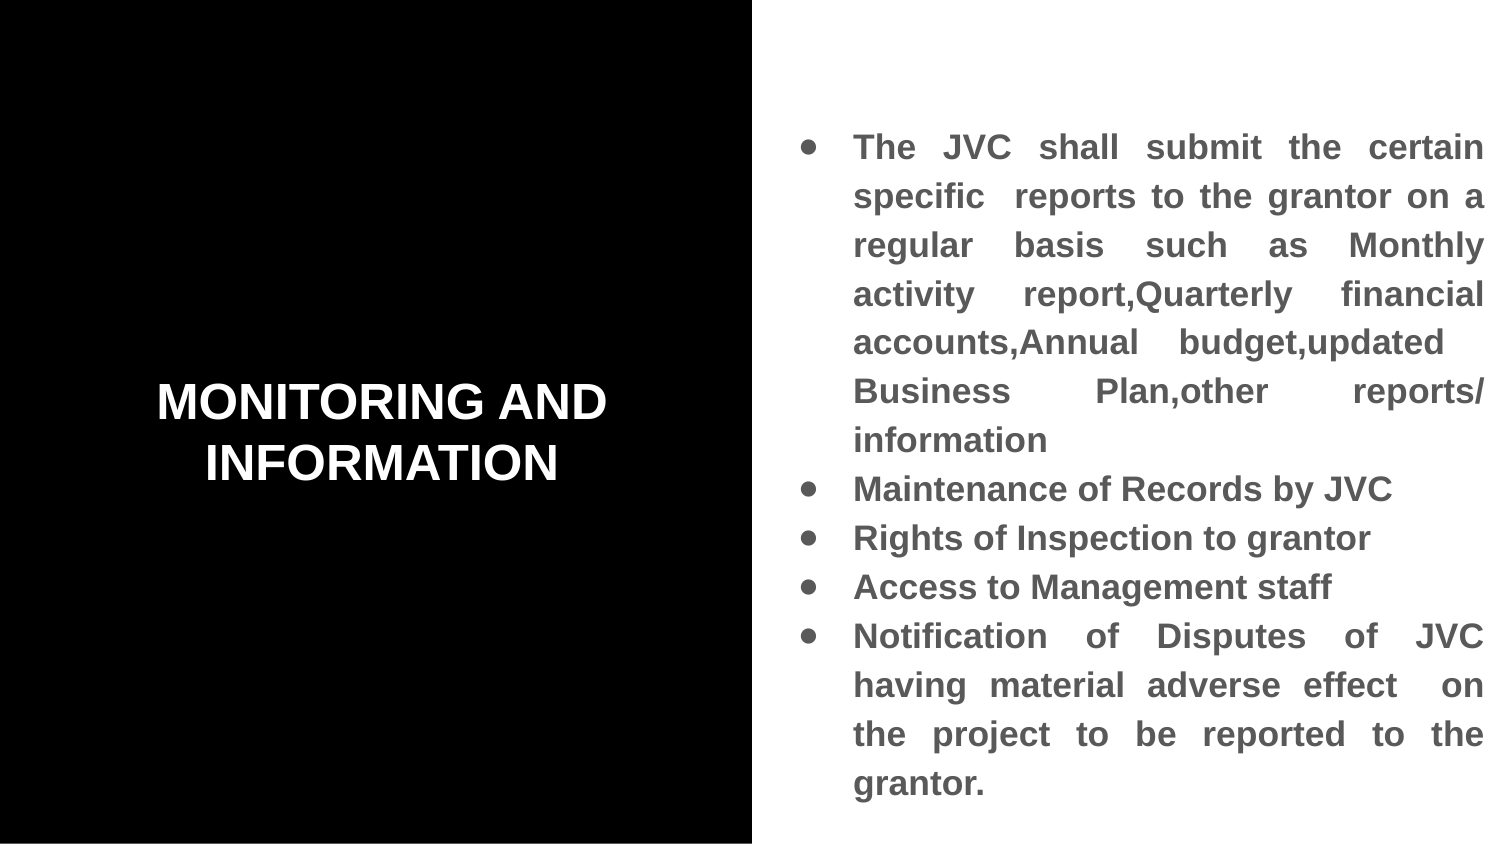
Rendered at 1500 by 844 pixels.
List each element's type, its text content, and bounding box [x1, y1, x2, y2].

list The JVC shall submit the certain specific reports to the grantor on a regular basis such as Monthly activity report,Quarterly financial accounts,Annual budget,updated Business Plan,other reports/ information Maintenance of Records by JVC Rights of Inspection to grantor Access to Management staff Notification of Disputes of JVC having material adverse effect on the project to be reported to the grantor. [763, 0, 1500, 844]
title MONITORING AND INFORMATION [28, 98, 661, 761]
